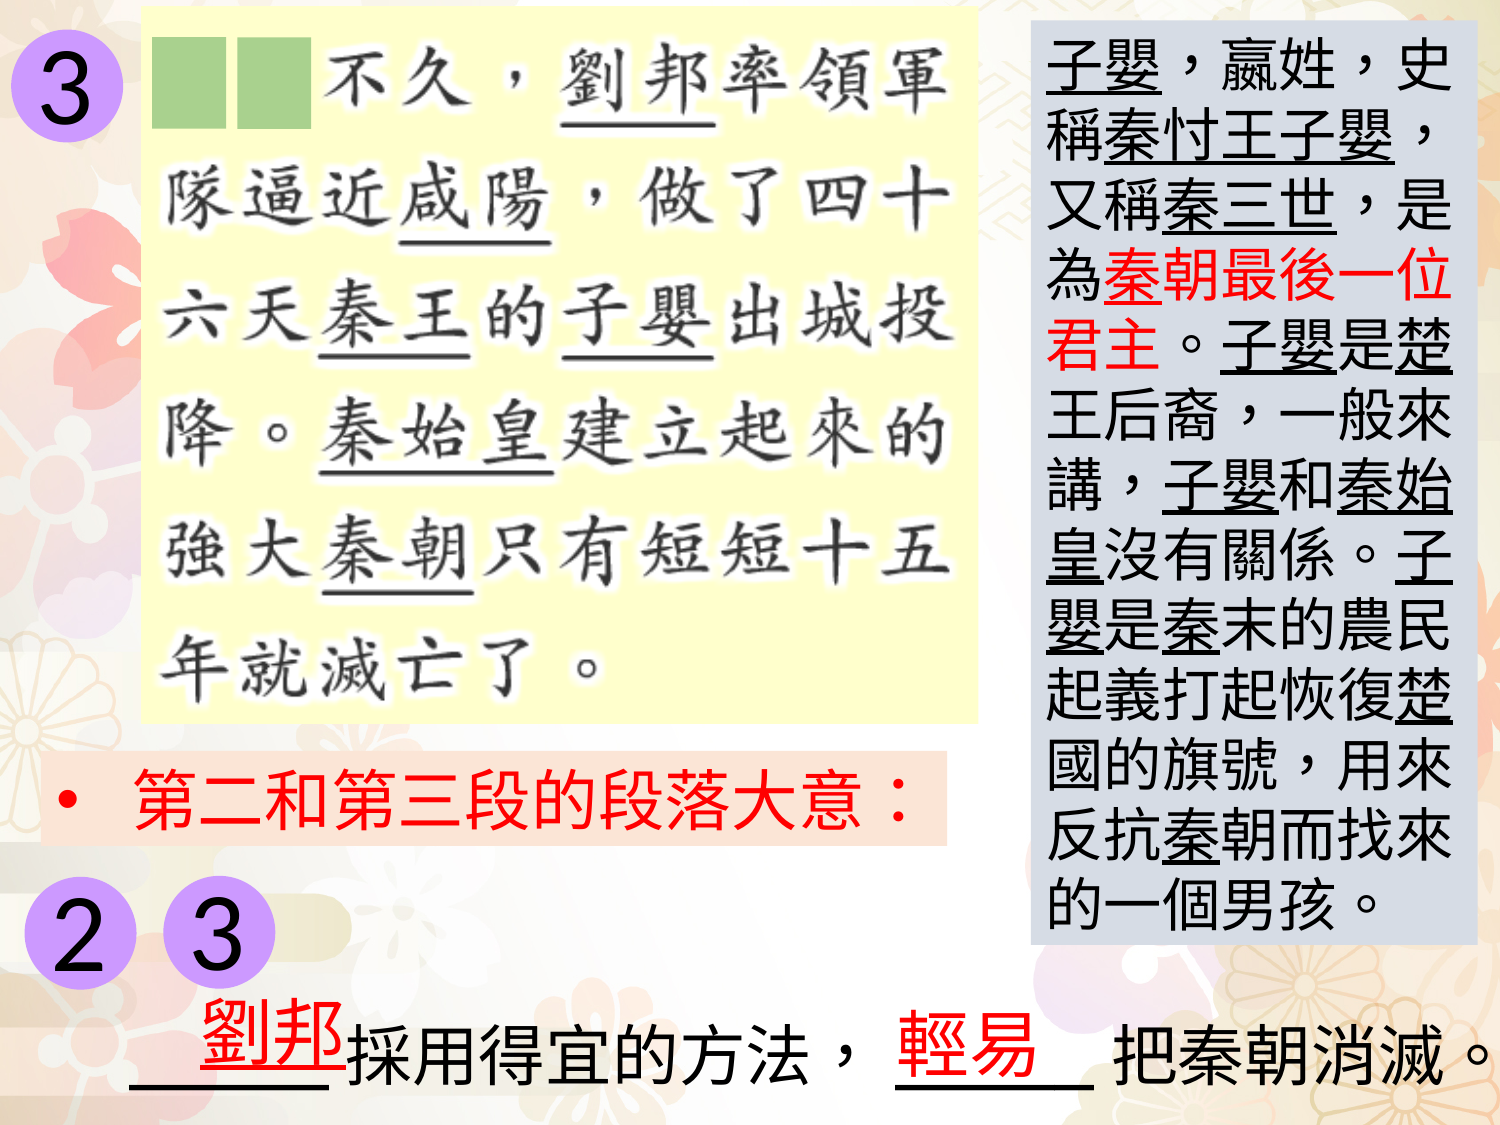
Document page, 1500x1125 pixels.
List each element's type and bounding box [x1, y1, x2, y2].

picture [0, 0, 1500, 1125]
text_box [24, 850, 1476, 1102]
text_box [11, 4, 124, 156]
